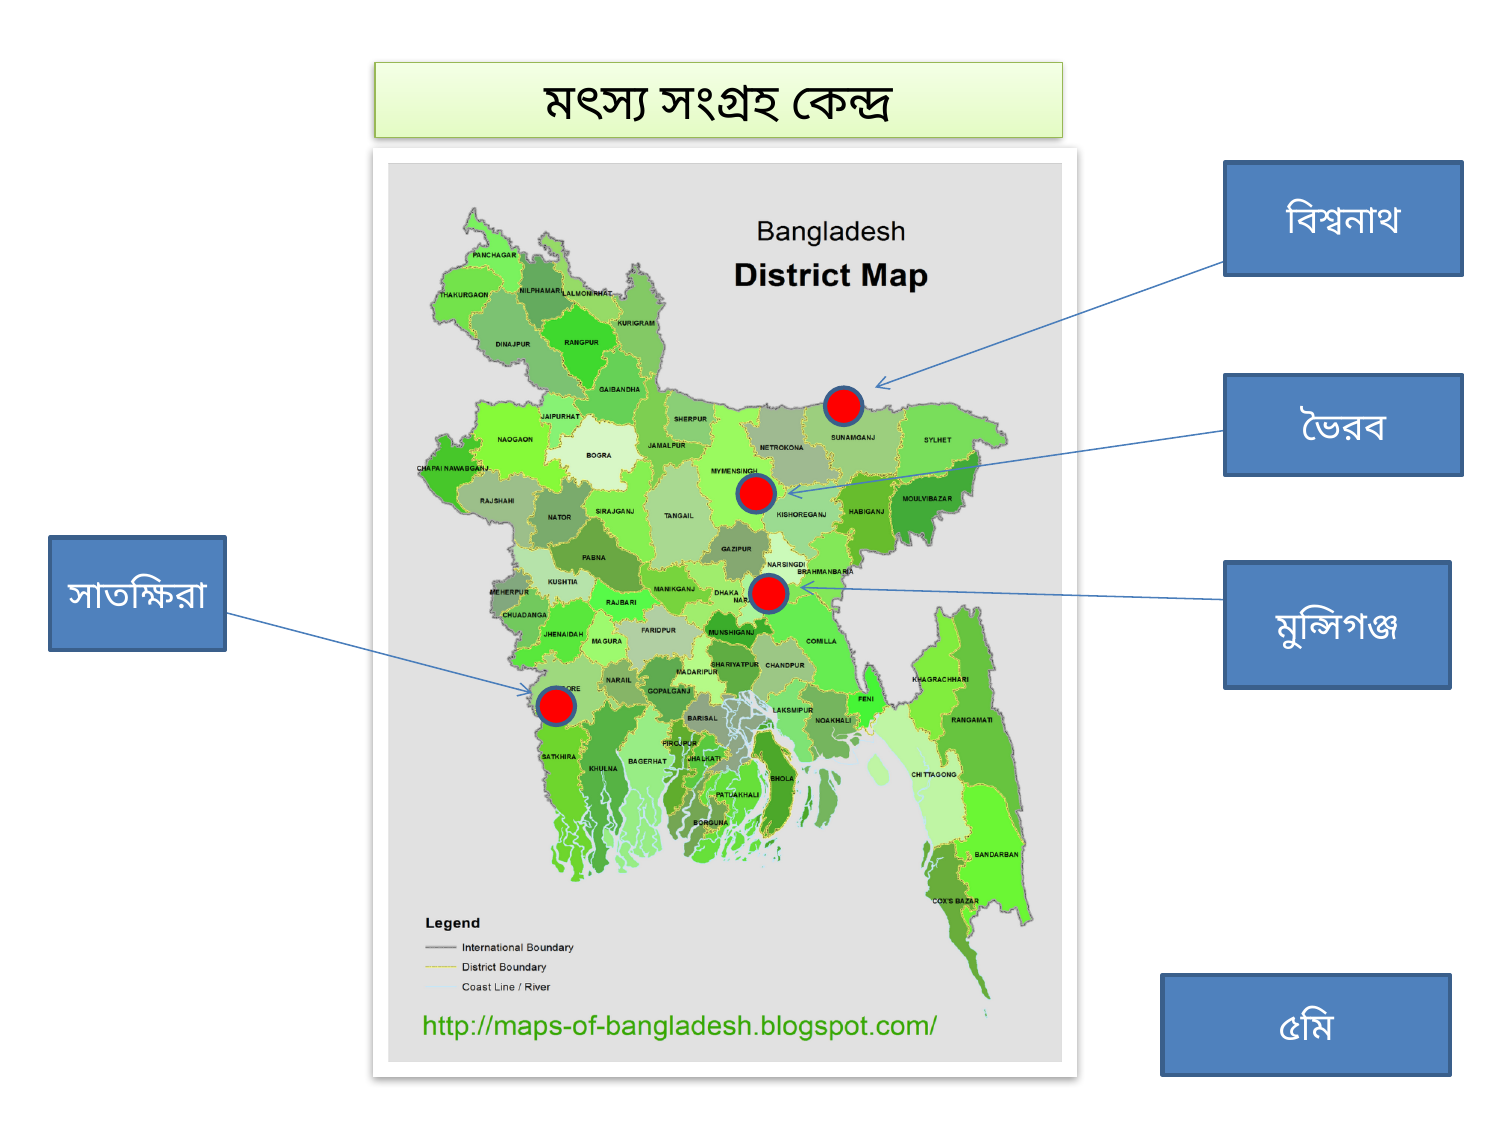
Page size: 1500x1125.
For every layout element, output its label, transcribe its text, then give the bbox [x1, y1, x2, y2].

text_box ৫মি [1160, 973, 1452, 1077]
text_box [224, 612, 533, 694]
text_box বিশ্বনাথ [1223, 160, 1464, 277]
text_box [787, 424, 1263, 494]
title মৎস্য সংগ্রহ কেন্দ্র [374, 62, 1063, 138]
text_box ভৈরব [1223, 373, 1464, 477]
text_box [874, 224, 1326, 388]
text_box সাতক্ষিরা [48, 535, 227, 652]
text_box মুন্সিগঞ্জ [1223, 560, 1452, 690]
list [387, 162, 1063, 1063]
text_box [799, 587, 1238, 601]
